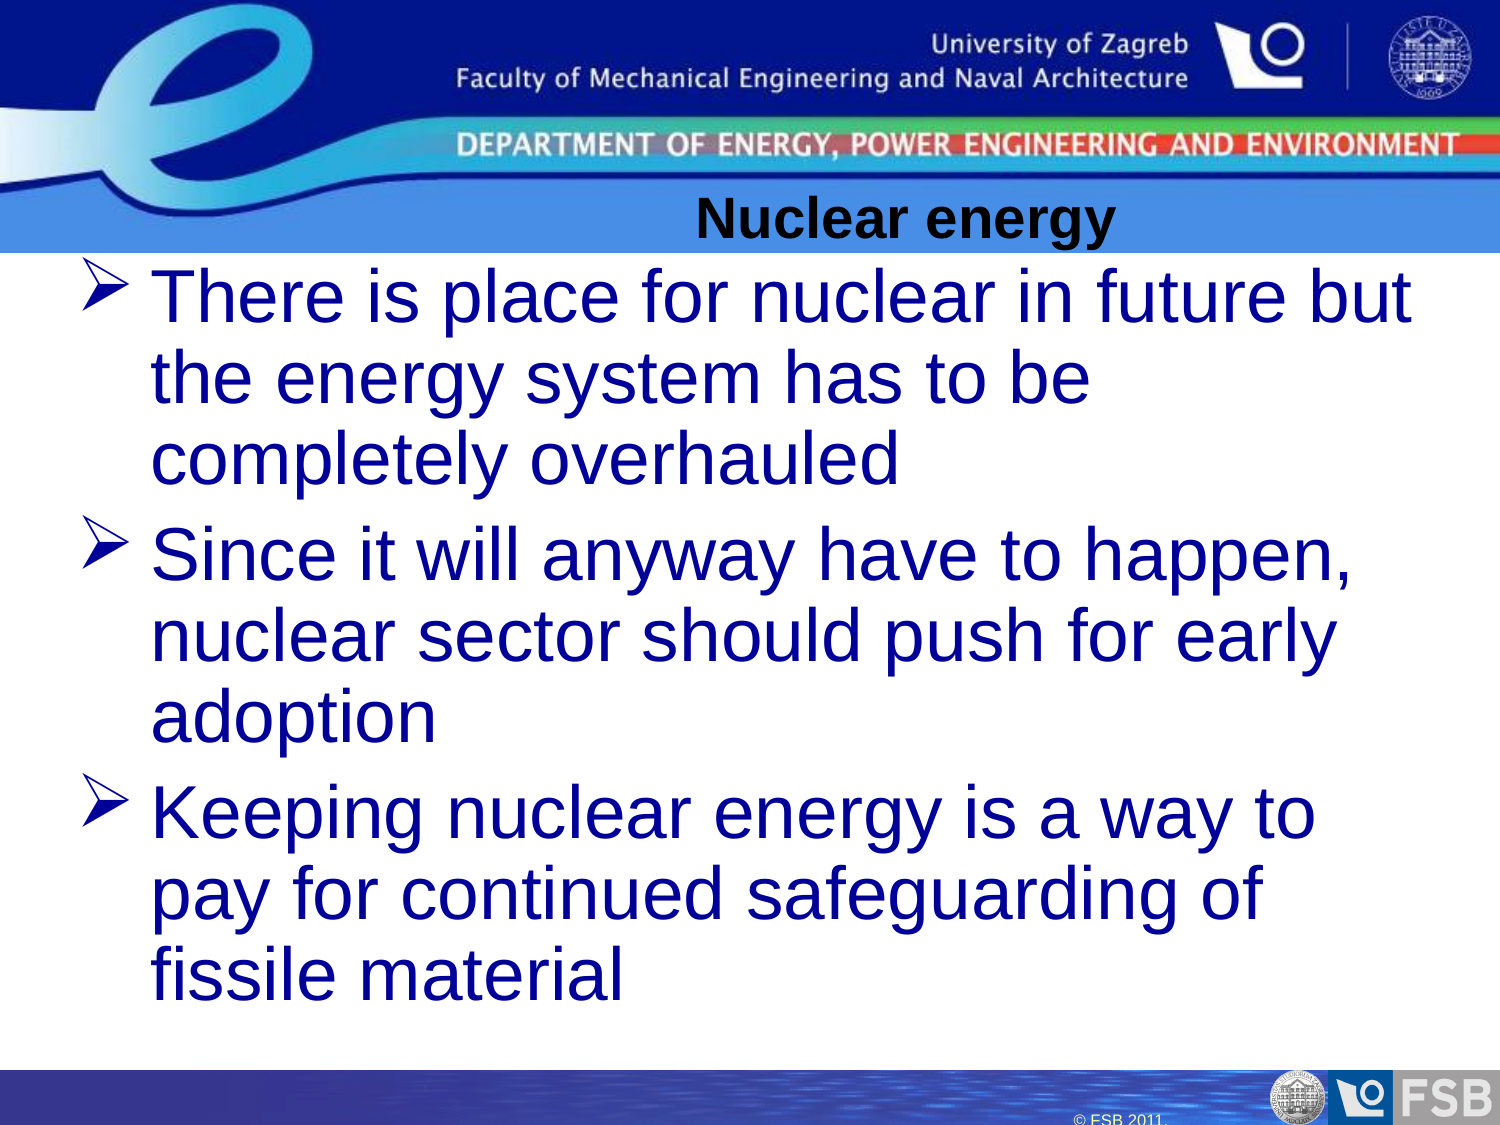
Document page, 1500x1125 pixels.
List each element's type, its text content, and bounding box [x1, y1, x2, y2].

picture [0, 1070, 1500, 1125]
list There is place for nuclear in future but the energy system has to be completely overhauled Since it will anyway have to happen, nuclear sector should push for early adoption Keeping nuclear energy is a way to pay for continued safeguarding of fissile material [76, 257, 1437, 1036]
picture [0, 0, 1500, 253]
text_box Nuclear energy [312, 172, 1500, 258]
picture [1139, 1116, 1144, 1125]
